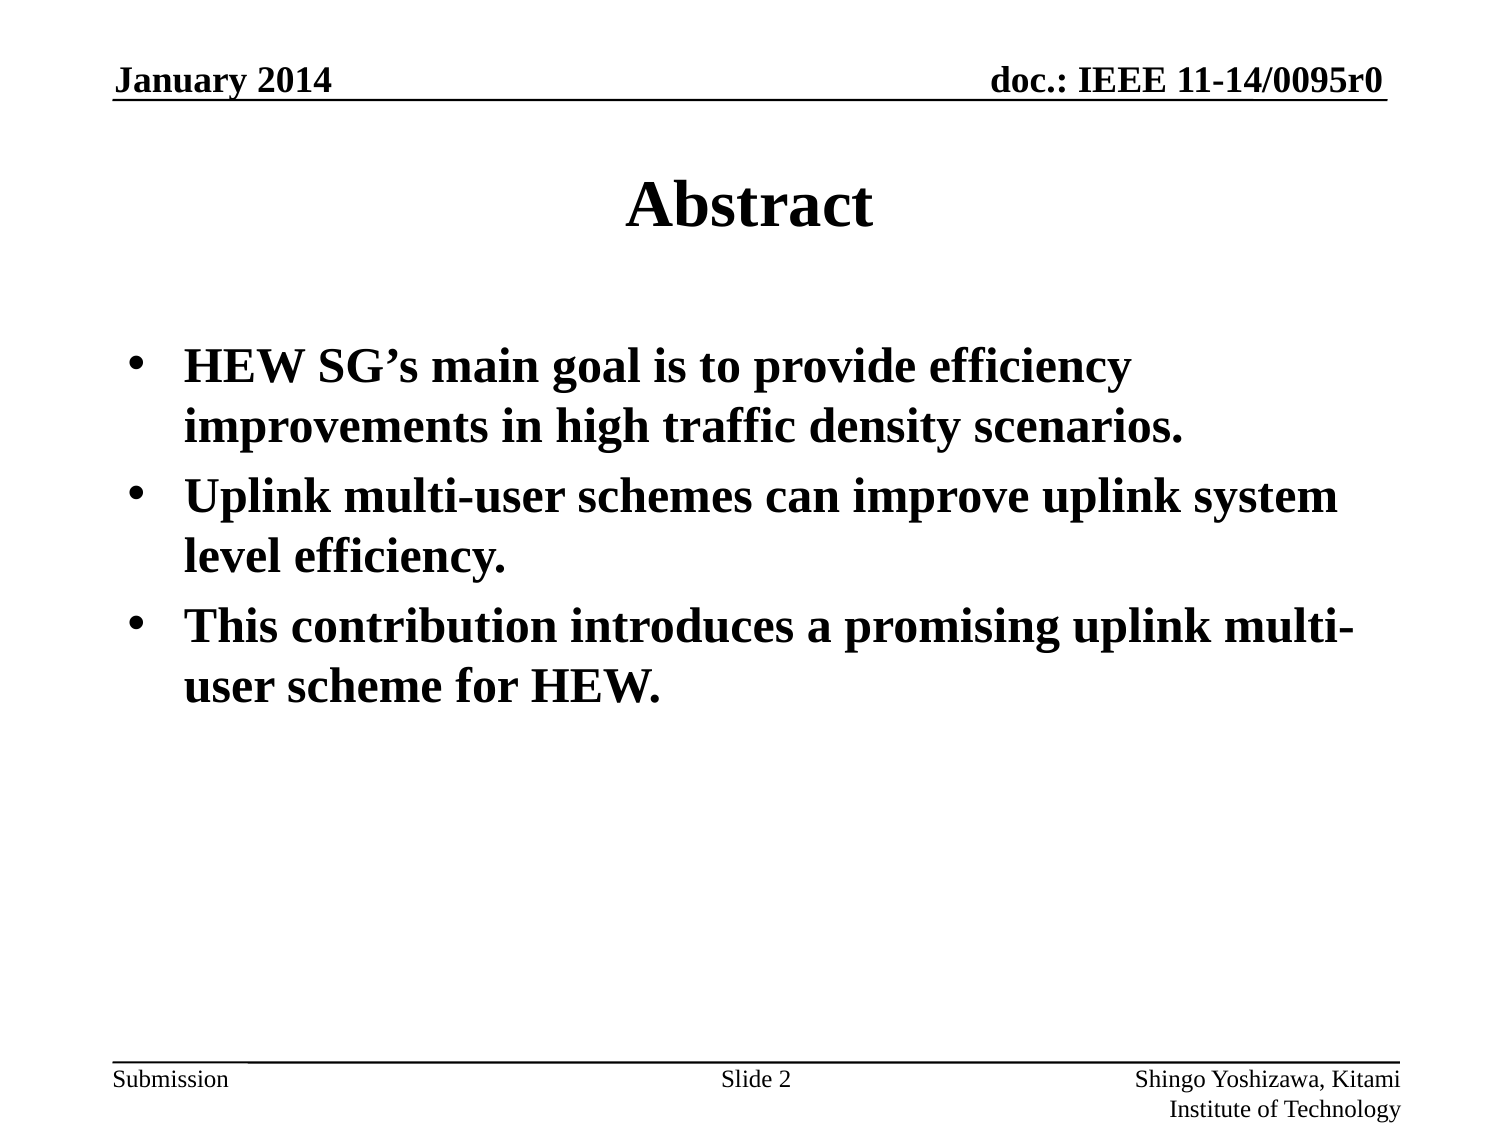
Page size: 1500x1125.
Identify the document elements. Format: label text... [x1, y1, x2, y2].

slide_number Slide 2 [712, 1061, 800, 1093]
title Abstract [112, 112, 1388, 288]
list HEW SG’s main goal is to provide efficiency improvements in high traffic density scenarios. Uplink multi-user schemes can improve uplink system level efficiency. This contribution introduces a promising uplink multi-user scheme for HEW. [112, 324, 1388, 1001]
footer Shingo Yoshizawa, Kitami Institute of Technology [1095, 1061, 1402, 1093]
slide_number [114, 54, 374, 101]
